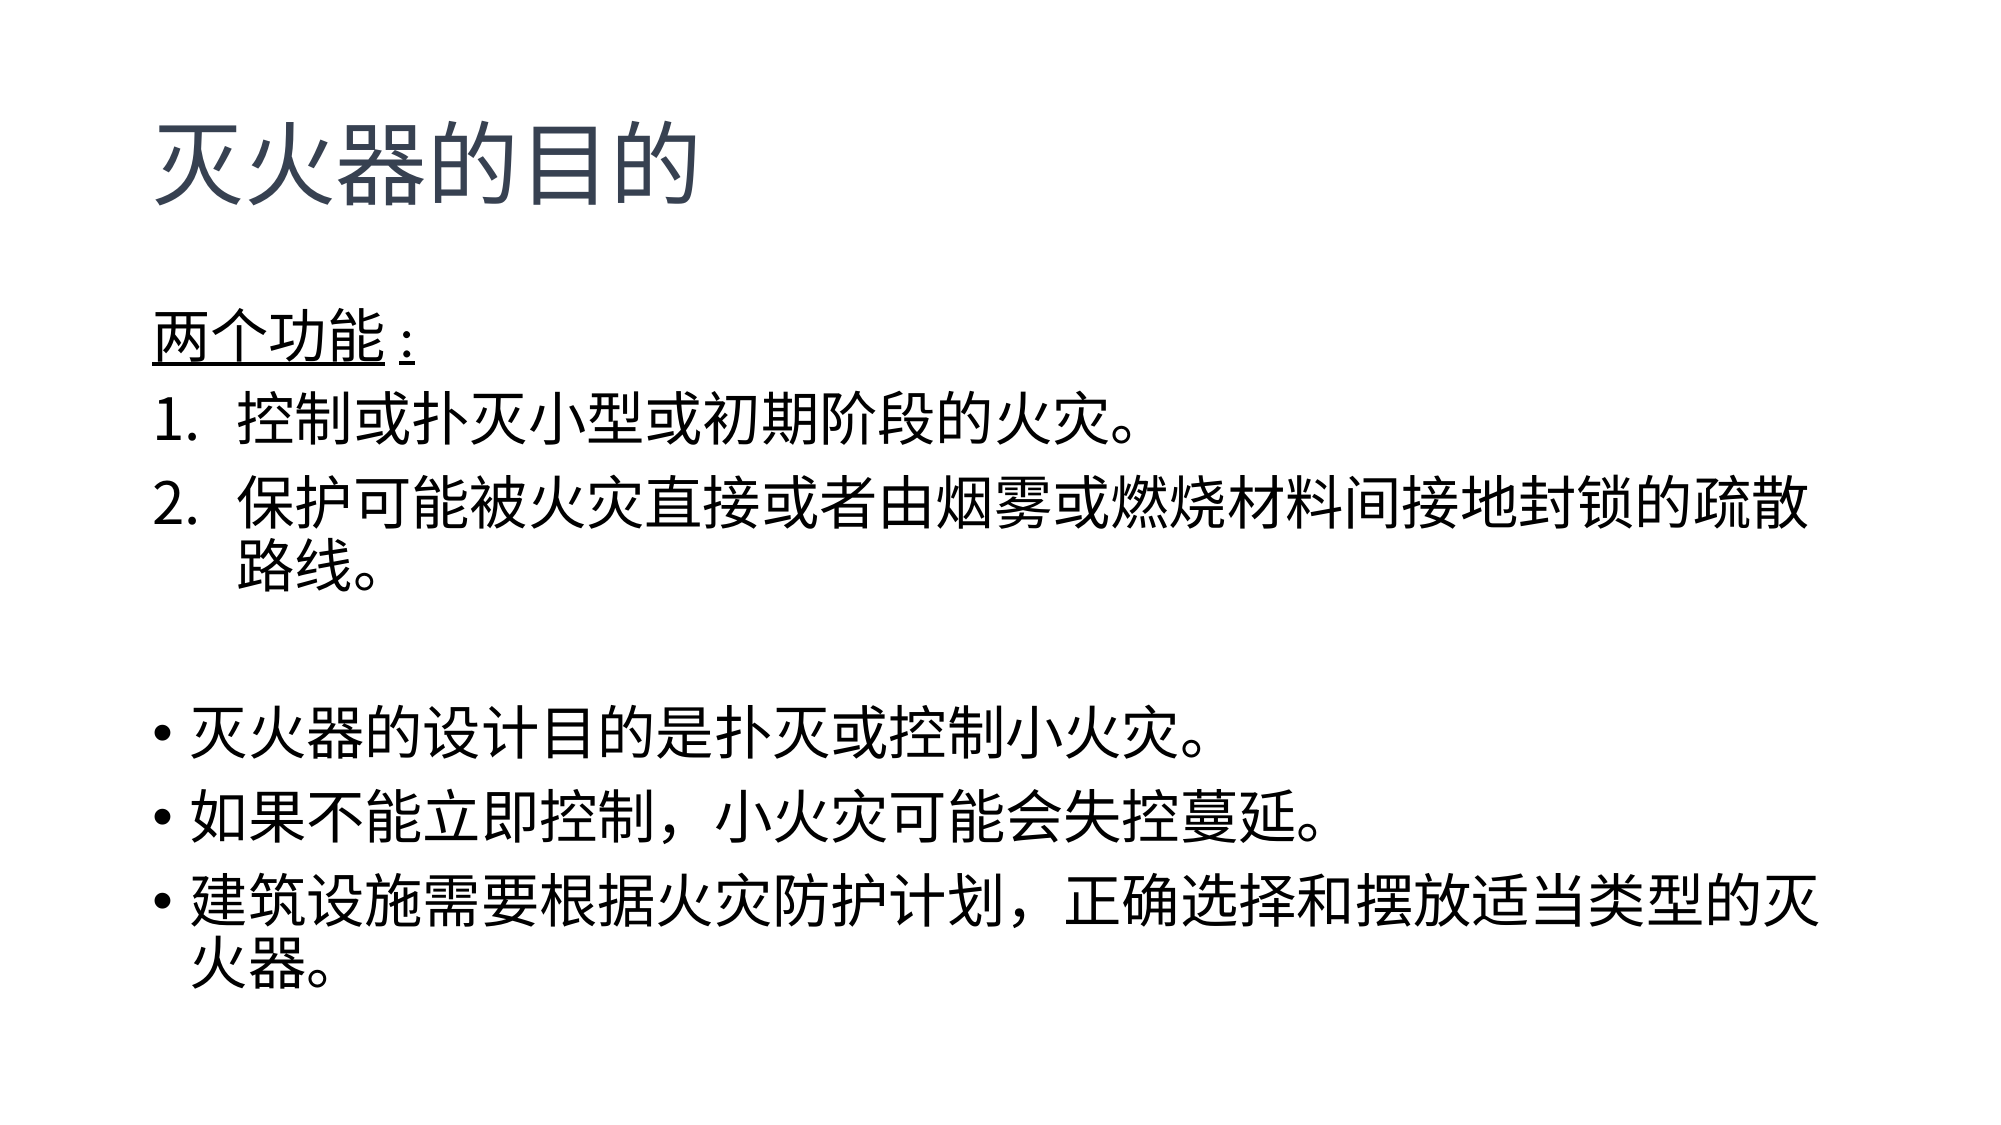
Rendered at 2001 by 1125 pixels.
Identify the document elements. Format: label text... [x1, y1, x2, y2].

list 两个功能: 控制或扑灭小型或初期阶段的火灾。 保护可能被火灾直接或者由烟雾或燃烧材料间接地封锁的疏散路线。 灭火器的设计目的是扑灭或控制小火灾。 如果不能立即控制，小火灾可能会失控蔓延。 建筑设施需要根据火灾防护计划，正确选择和摆放适当类型的灭火器。 [137, 299, 1863, 1125]
title 灭火器的目的 [137, 59, 1863, 278]
